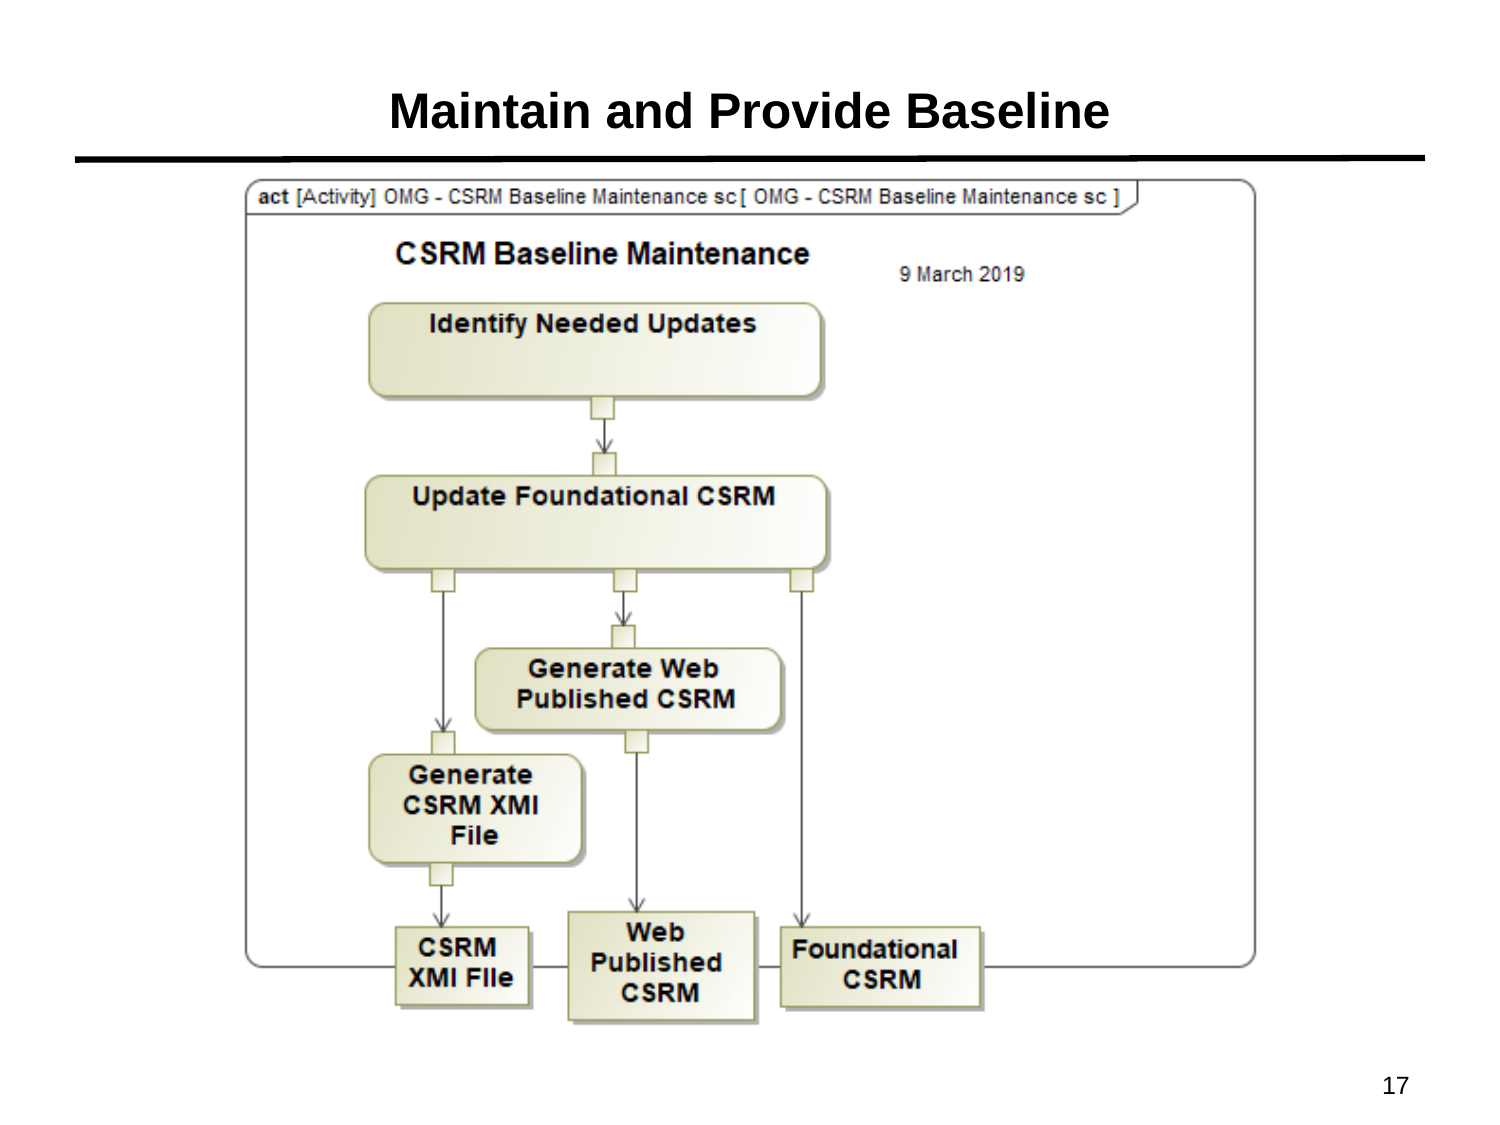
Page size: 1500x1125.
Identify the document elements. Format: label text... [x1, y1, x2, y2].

slide_number 17 [1312, 1062, 1425, 1107]
picture [236, 169, 1264, 1029]
title Maintain and Provide Baseline [75, 12, 1425, 146]
